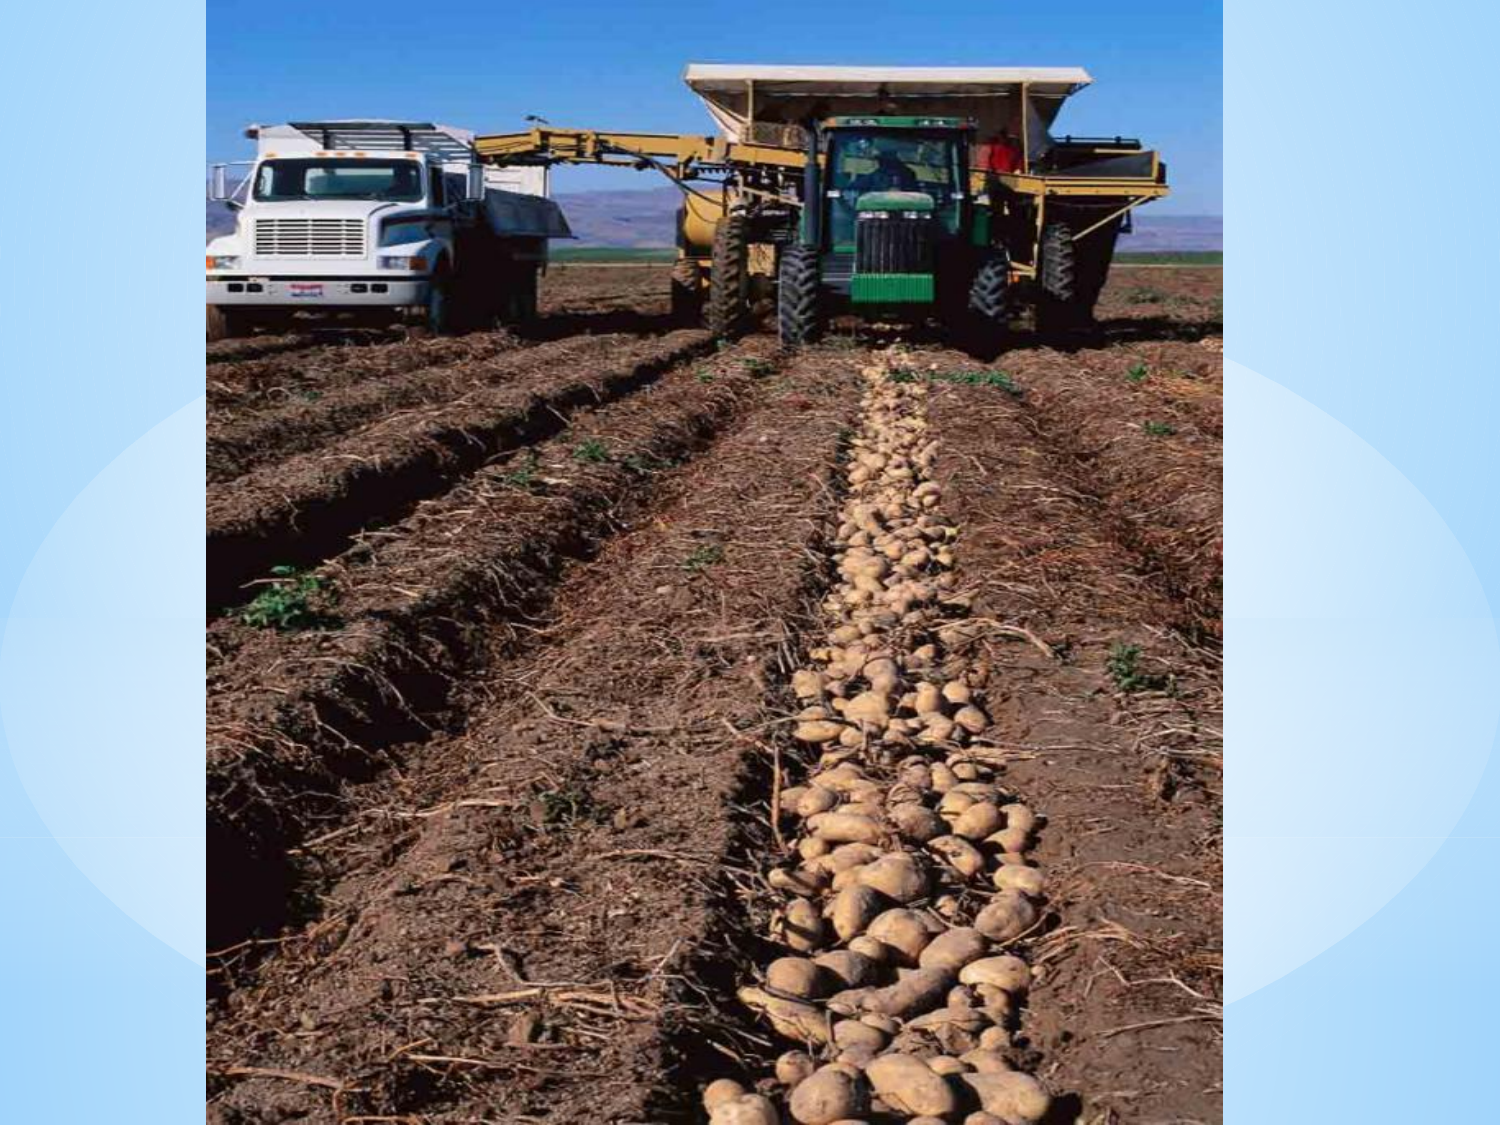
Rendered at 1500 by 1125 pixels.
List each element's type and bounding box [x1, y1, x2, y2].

picture [206, 0, 1223, 1125]
